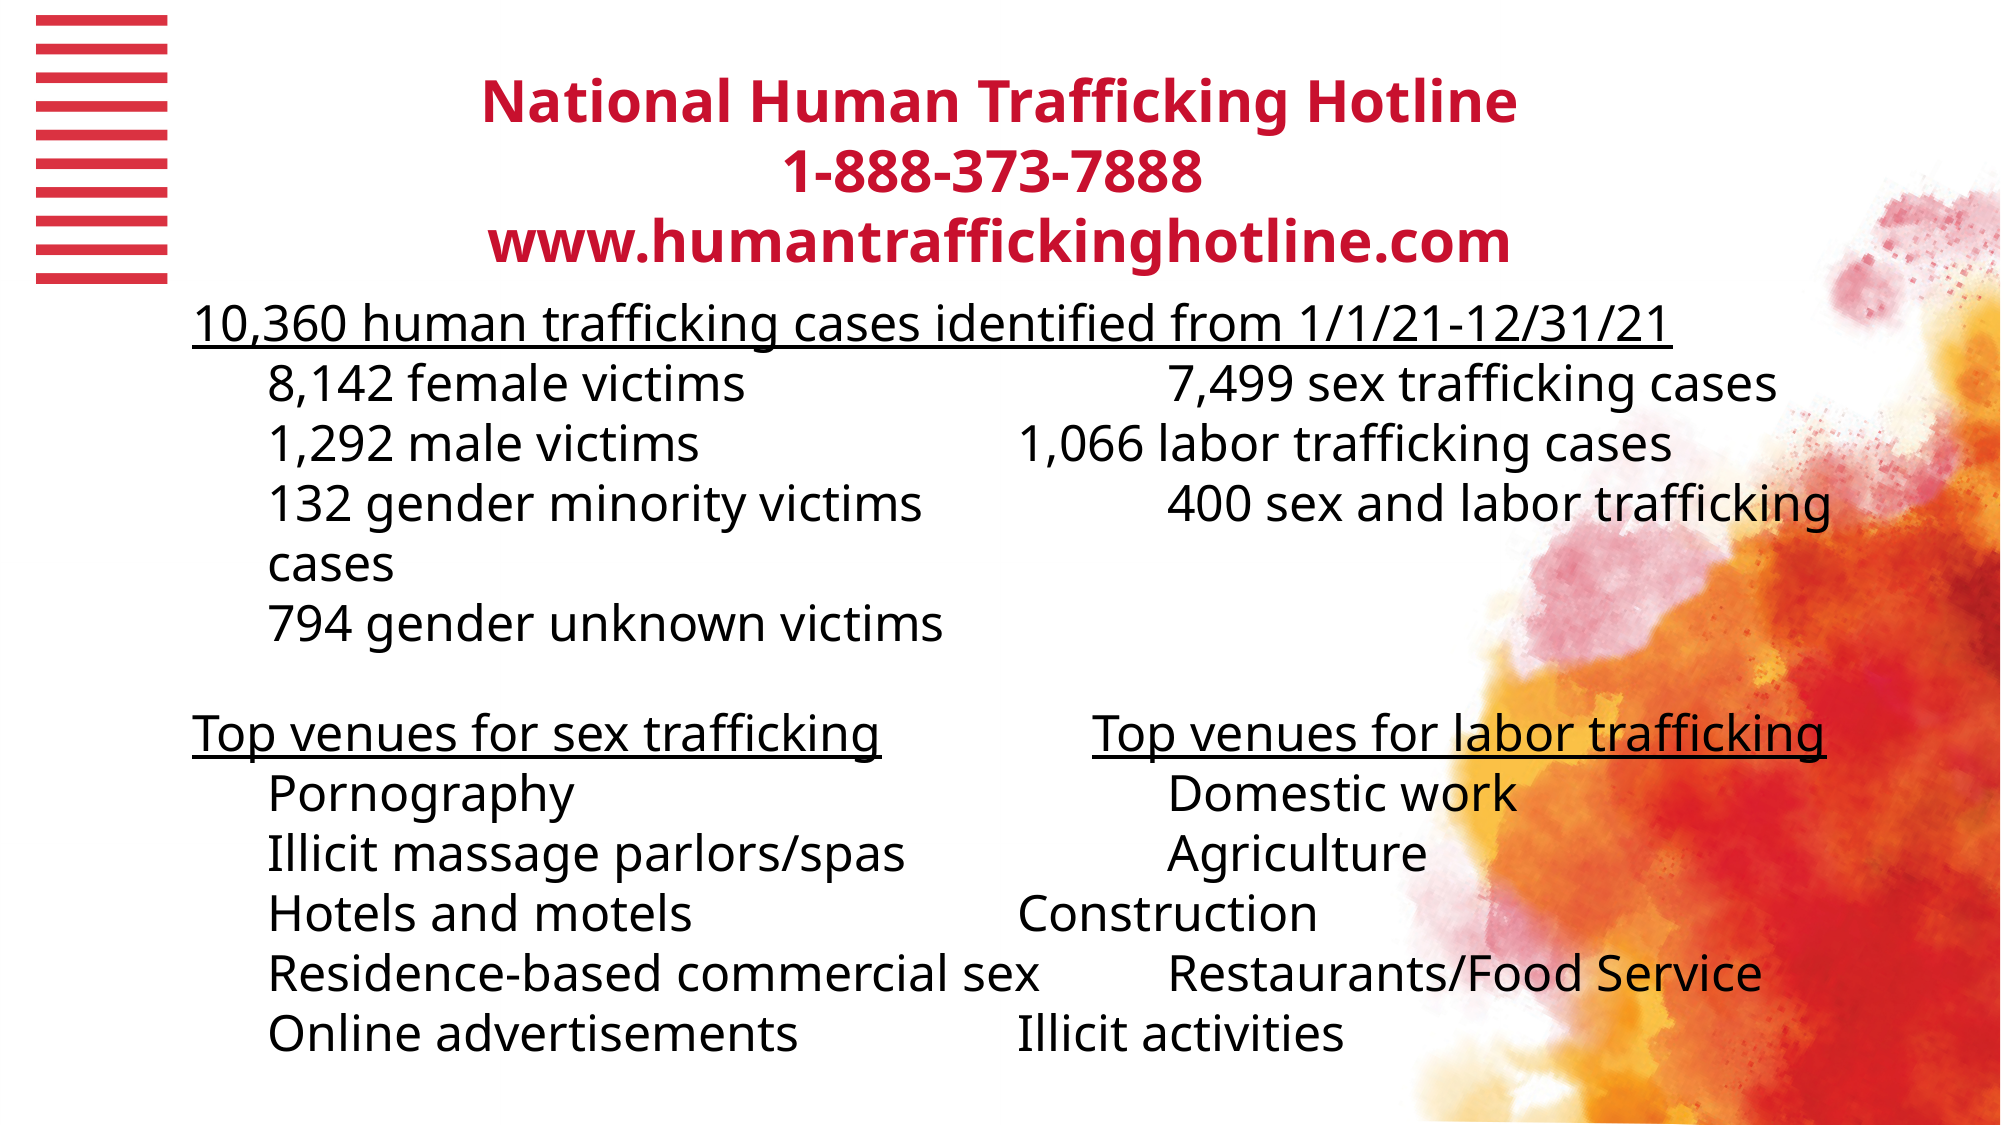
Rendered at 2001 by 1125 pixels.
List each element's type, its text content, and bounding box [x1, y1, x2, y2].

text_box 10,360 human trafficking cases identified from 1/1/21-12/31/21 8,142 female victims 7,499 sex trafficking cases 1,292 male victims 1,066 labor trafficking cases 132 gender minority victims 400 sex and labor trafficking cases 794 gender unknown victims Top venues for sex trafficking Top venues for labor trafficking Pornography Domestic work Illicit massage parlors/spas Agriculture Hotels and motels Construction Residence-based commercial sex Restaurants/Food Service Online advertisements Illicit activities [177, 283, 1930, 1114]
text_box National Human Trafficking Hotline 1-888-373-7888 www.humantraffickinghotline.com [205, 56, 1795, 282]
picture [0, 0, 2001, 1125]
